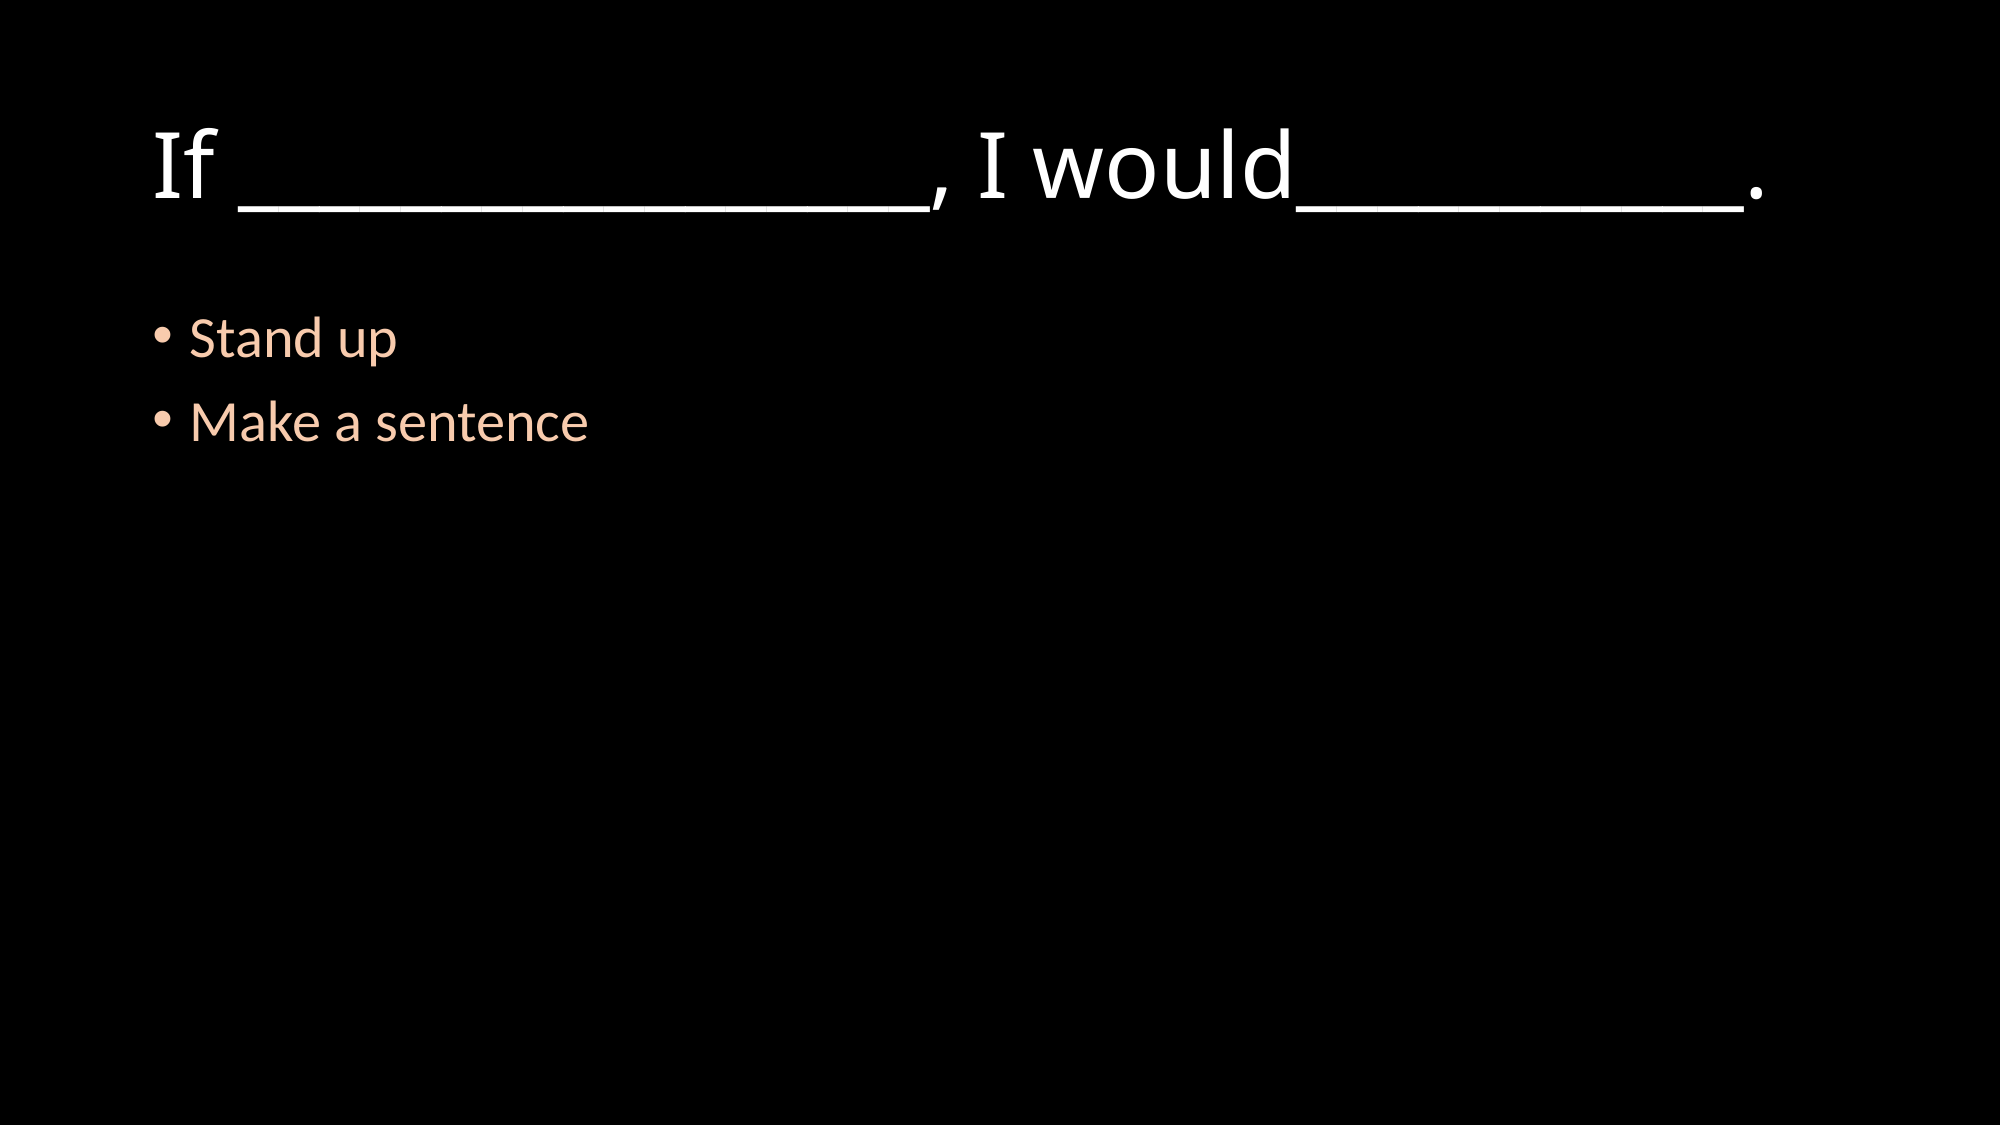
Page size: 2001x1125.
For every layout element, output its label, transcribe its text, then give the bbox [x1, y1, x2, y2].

list Stand up Make a sentence [137, 299, 1863, 1014]
title If _________________, I would___________. [137, 59, 1863, 278]
